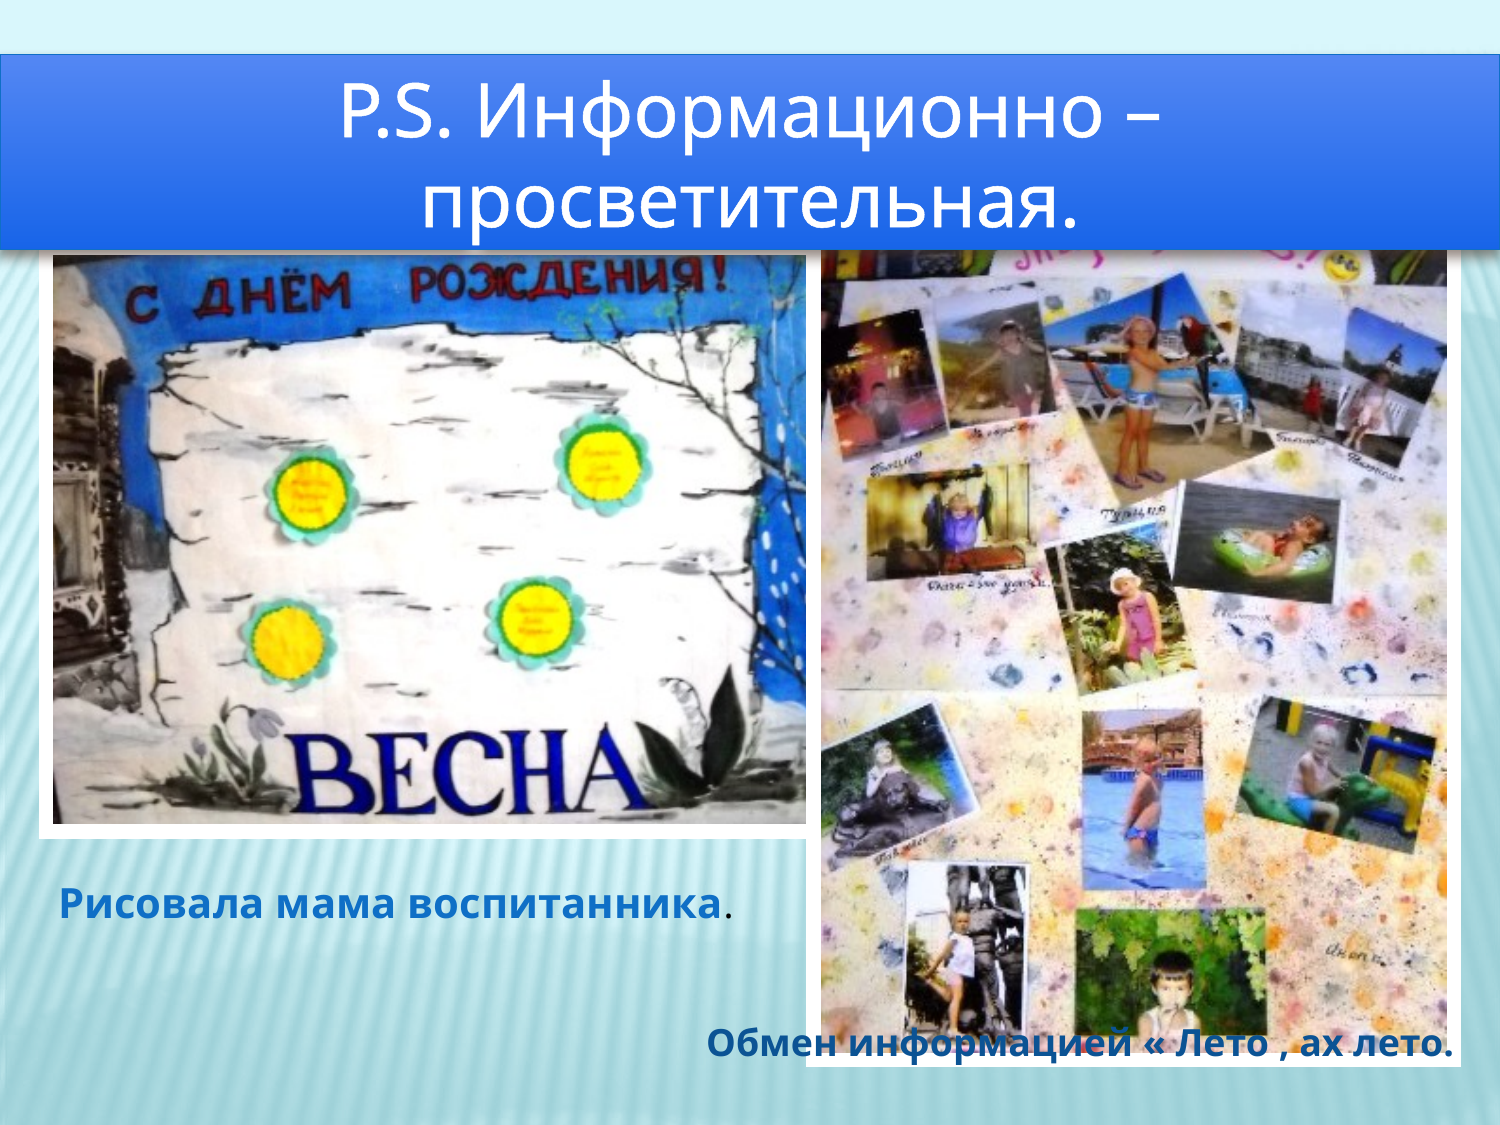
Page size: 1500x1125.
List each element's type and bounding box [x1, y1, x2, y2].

text_box [0, 54, 1500, 1073]
